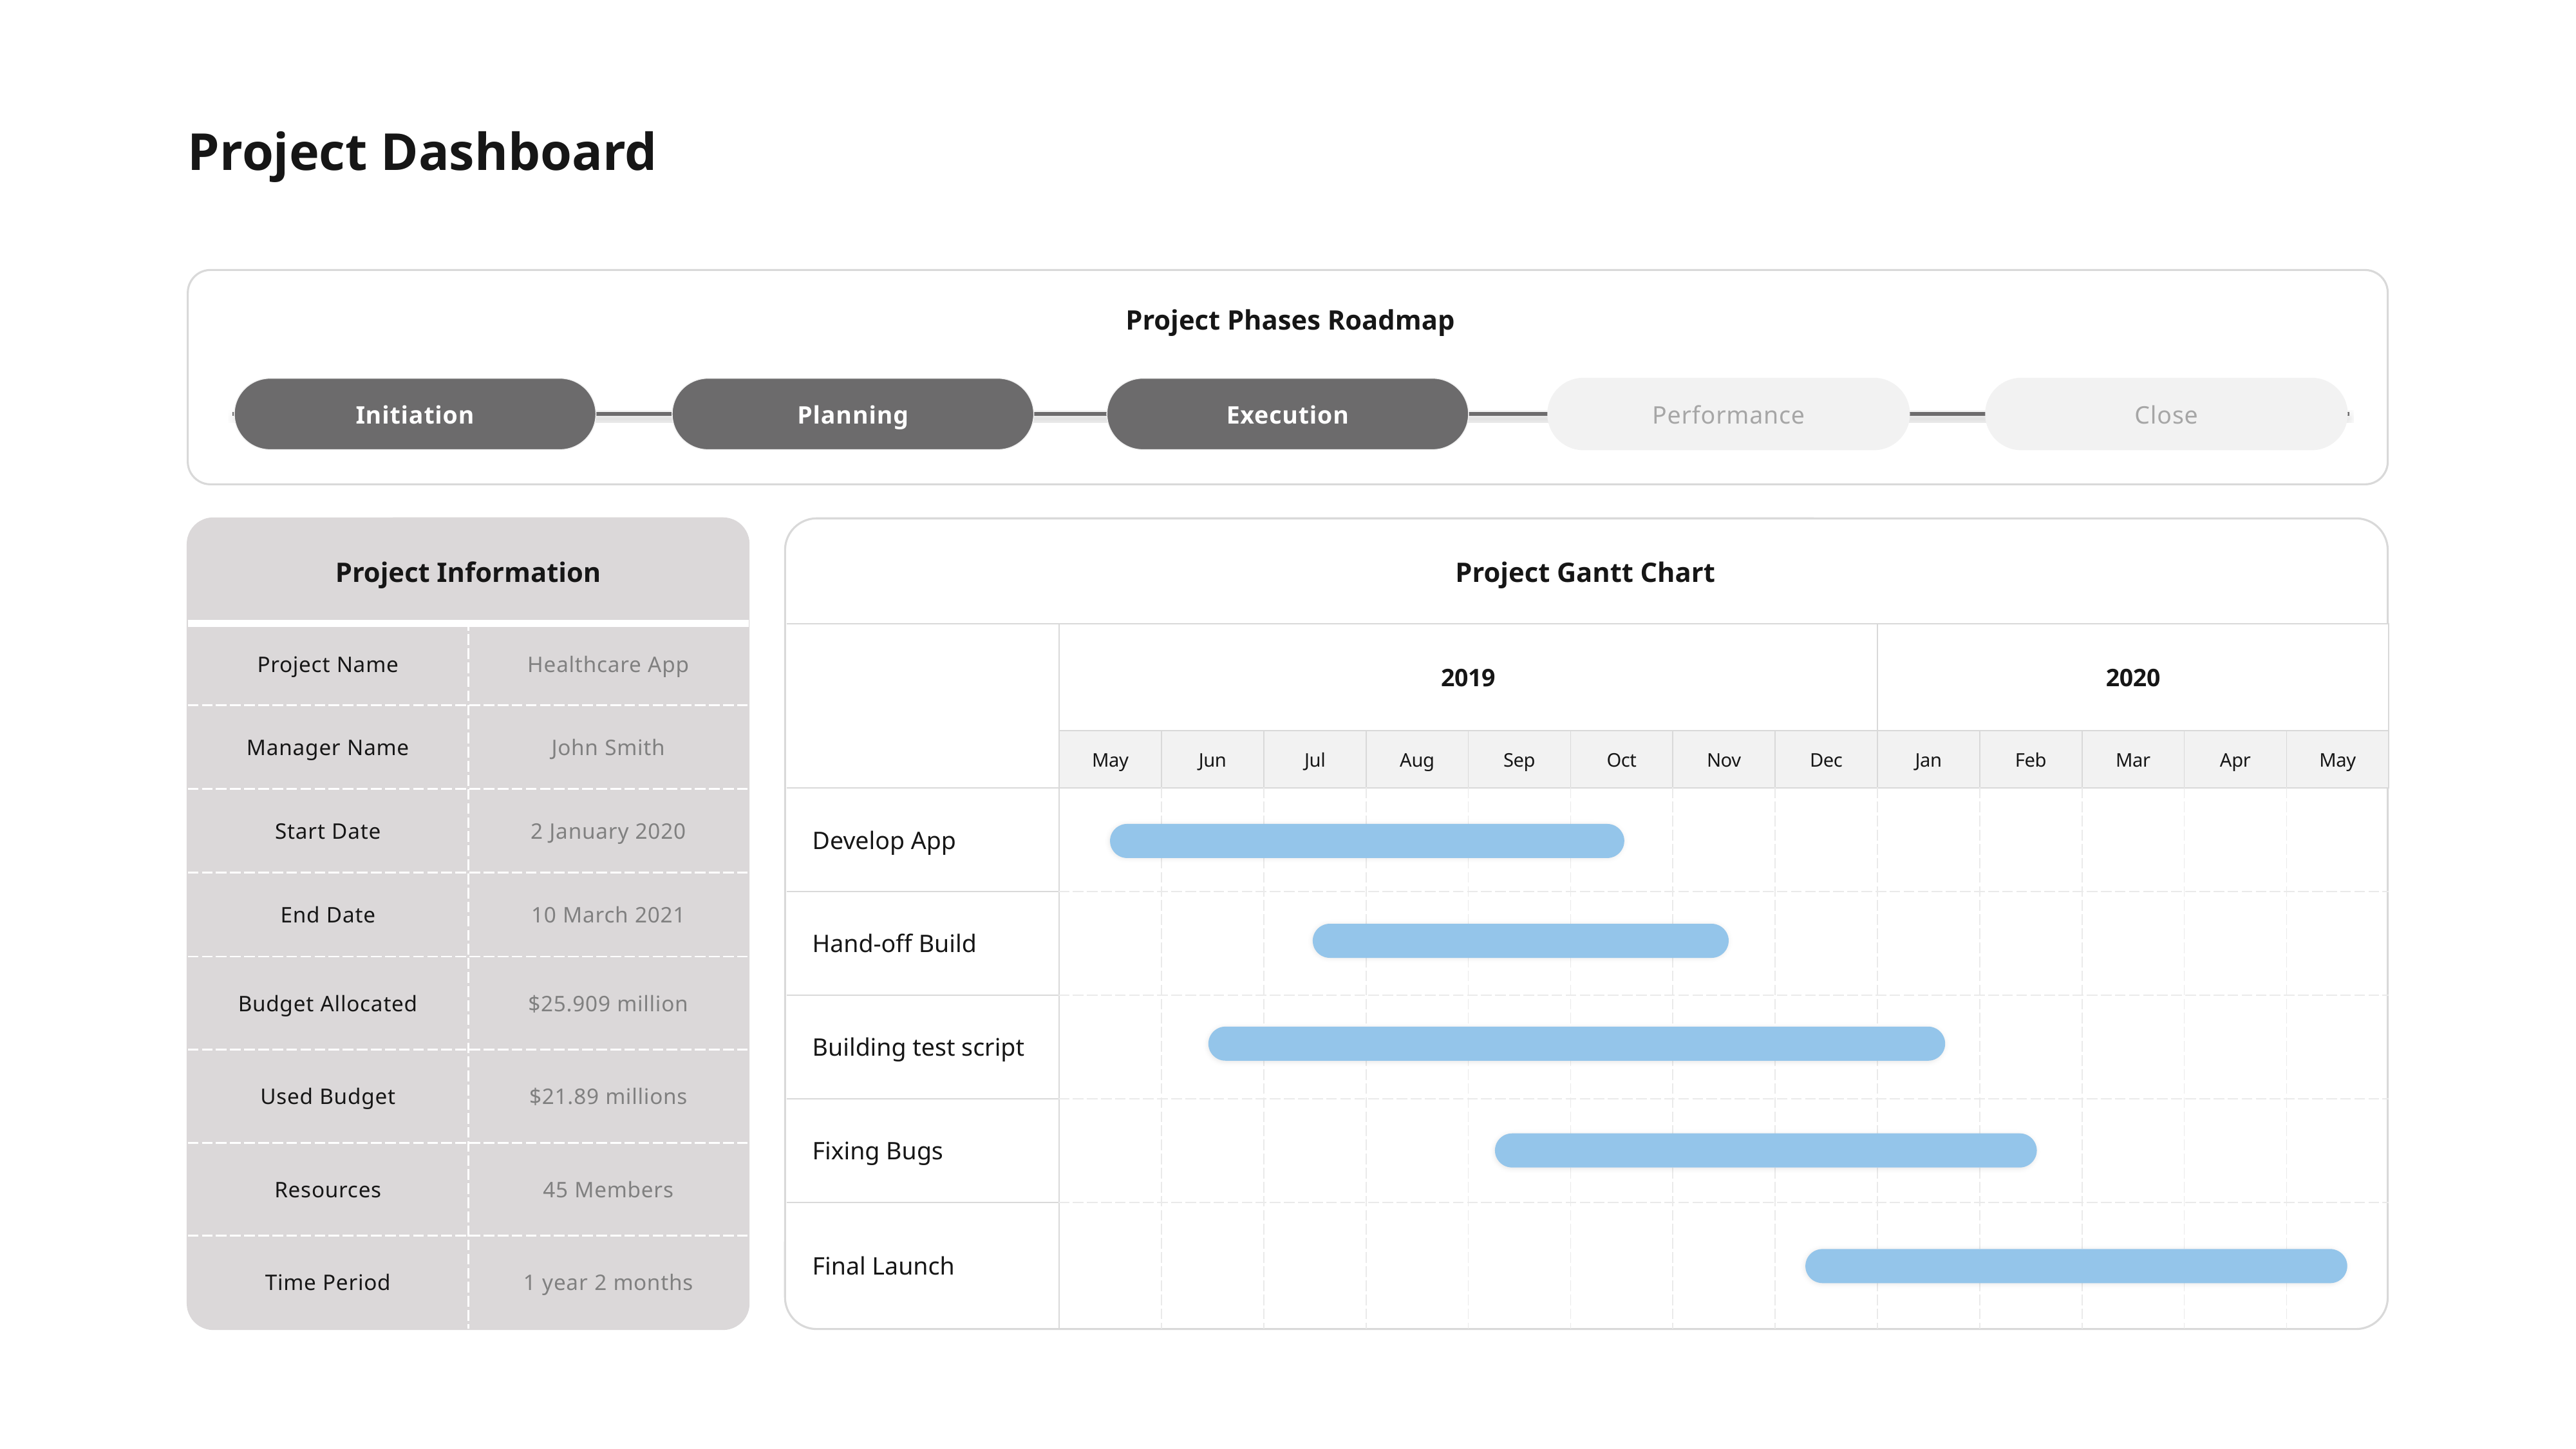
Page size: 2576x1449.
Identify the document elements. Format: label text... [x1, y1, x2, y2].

text_box Project Dashboard [187, 119, 1843, 181]
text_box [187, 518, 749, 1329]
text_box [785, 518, 2388, 1329]
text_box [187, 270, 2388, 485]
